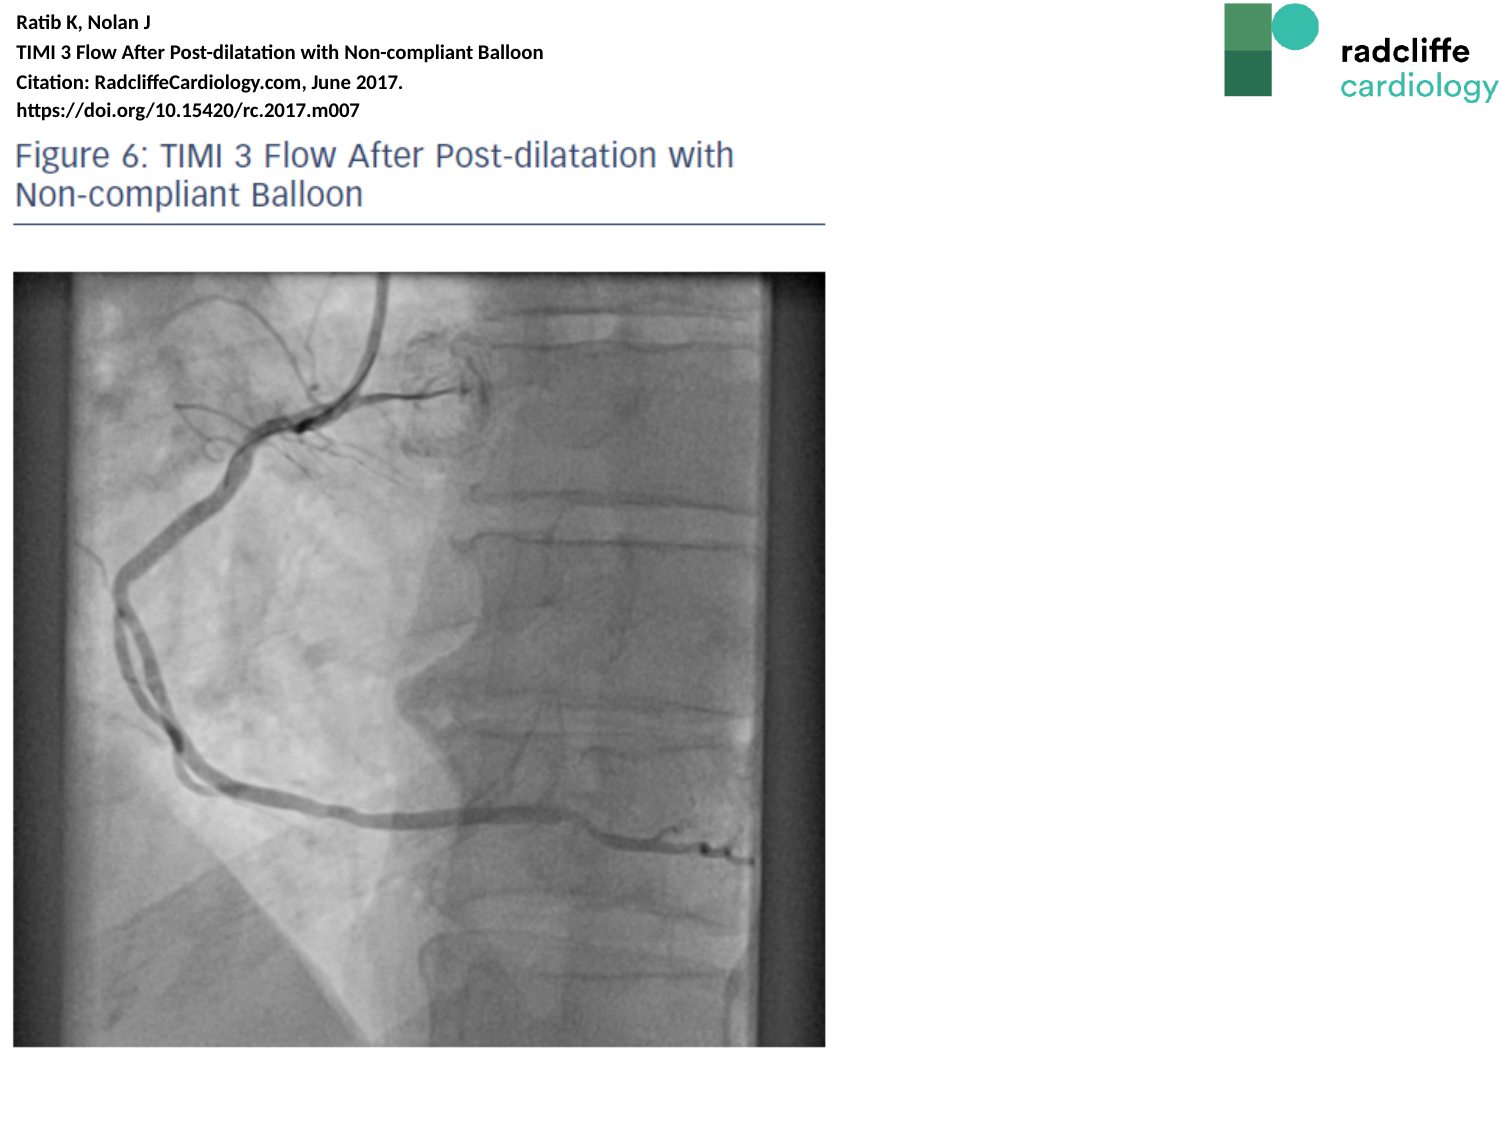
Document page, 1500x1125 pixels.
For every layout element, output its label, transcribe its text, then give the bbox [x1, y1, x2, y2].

text_box TIMI 3 Flow After Post-dilatation with Non-compliant Balloon [1, 31, 1224, 60]
picture [1224, 1, 1499, 104]
text_box Ratib K, Nolan J [1, 1, 939, 31]
text_box Citation: RadcliffeCardiology.com, June 2017. [1, 60, 1224, 89]
text_box https://doi.org/10.15420/rc.2017.m007 [1, 89, 1500, 129]
picture [1, 124, 838, 1063]
